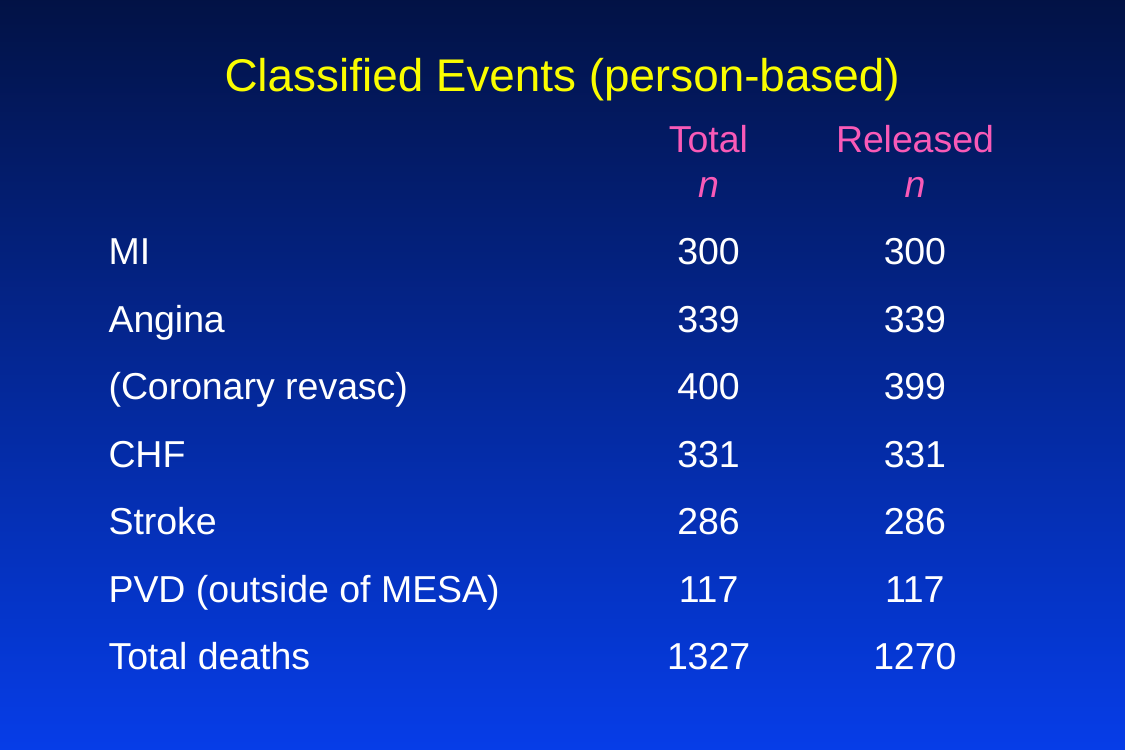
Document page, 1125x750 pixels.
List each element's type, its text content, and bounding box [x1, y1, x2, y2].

text_box Total Released n n MI 300 300 Angina 339 339 (Coronary revasc) 400 399 CHF 331 331 Stroke 286 286 PVD (outside of MESA) 117 117 Total deaths 1327 1270 [93, 116, 1044, 685]
text_box Classified Events (person-based) [0, 38, 1125, 108]
